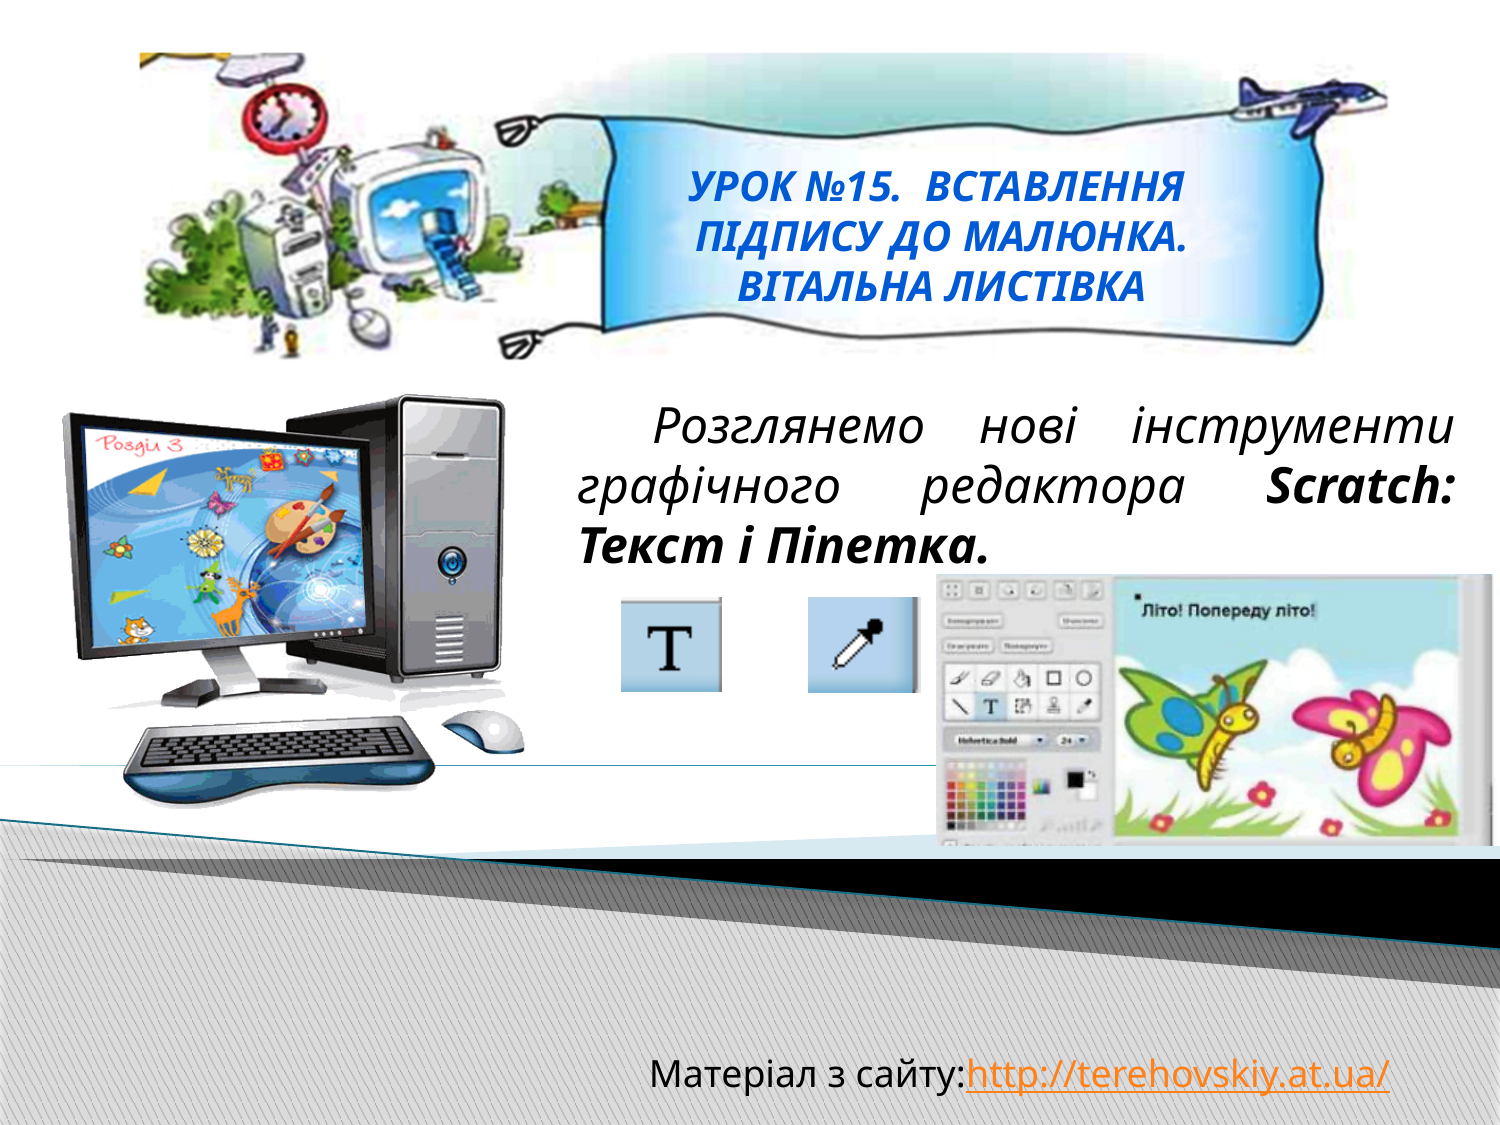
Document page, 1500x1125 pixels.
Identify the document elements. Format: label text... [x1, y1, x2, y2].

picture [936, 573, 1500, 846]
text_box Розглянемо нові інструменти графічного редактора Scratch: Текст і Піпетка. [562, 402, 1471, 582]
picture [808, 597, 921, 693]
picture [0, 34, 1500, 989]
text_box Матеріал з сайту:http://terehovskiy.at.ua/ [634, 1042, 1406, 1109]
picture [620, 597, 722, 692]
